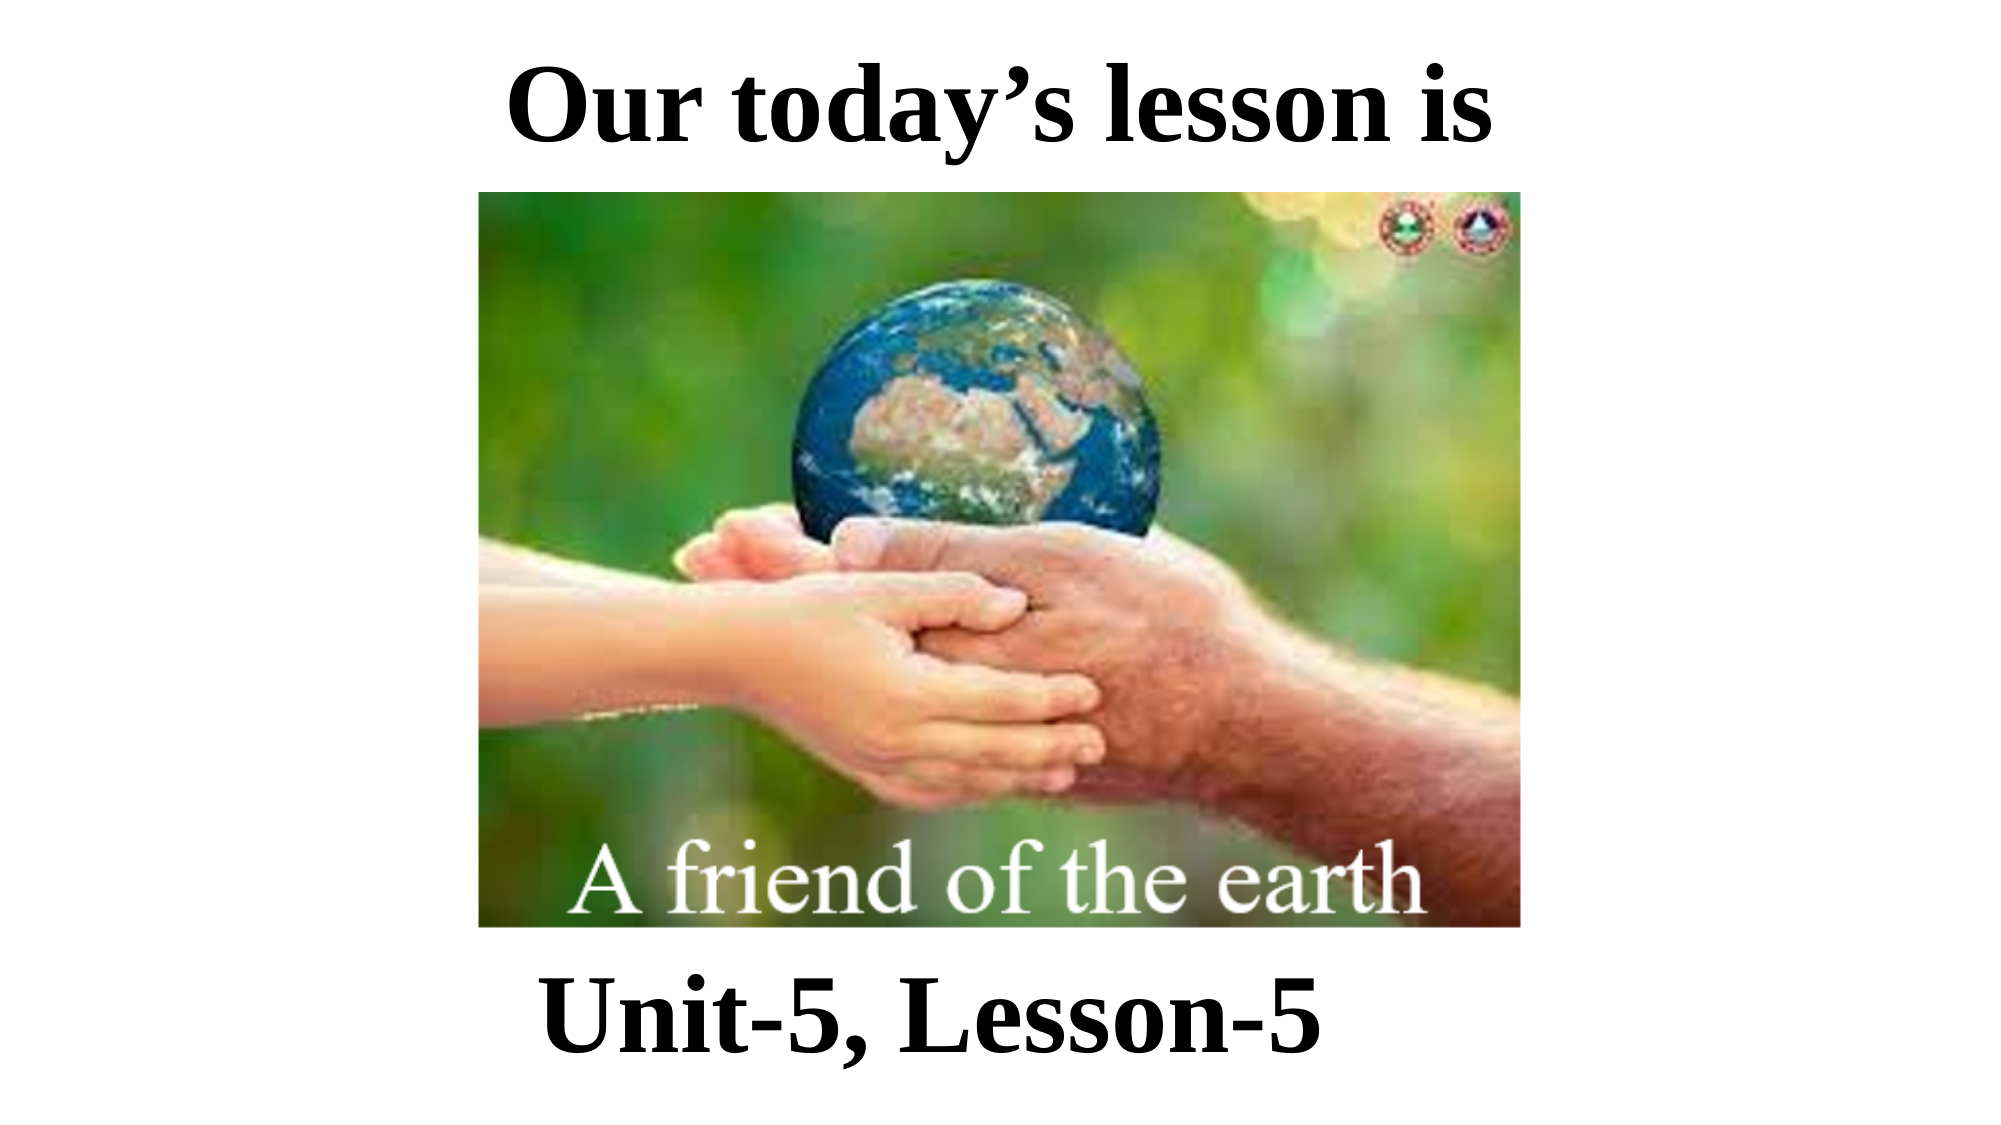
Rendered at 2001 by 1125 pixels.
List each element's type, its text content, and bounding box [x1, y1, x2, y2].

text_box Our today’s lesson is [489, 21, 1511, 172]
text_box Unit-5, Lesson-5 [521, 932, 1340, 1082]
picture [477, 192, 1523, 932]
